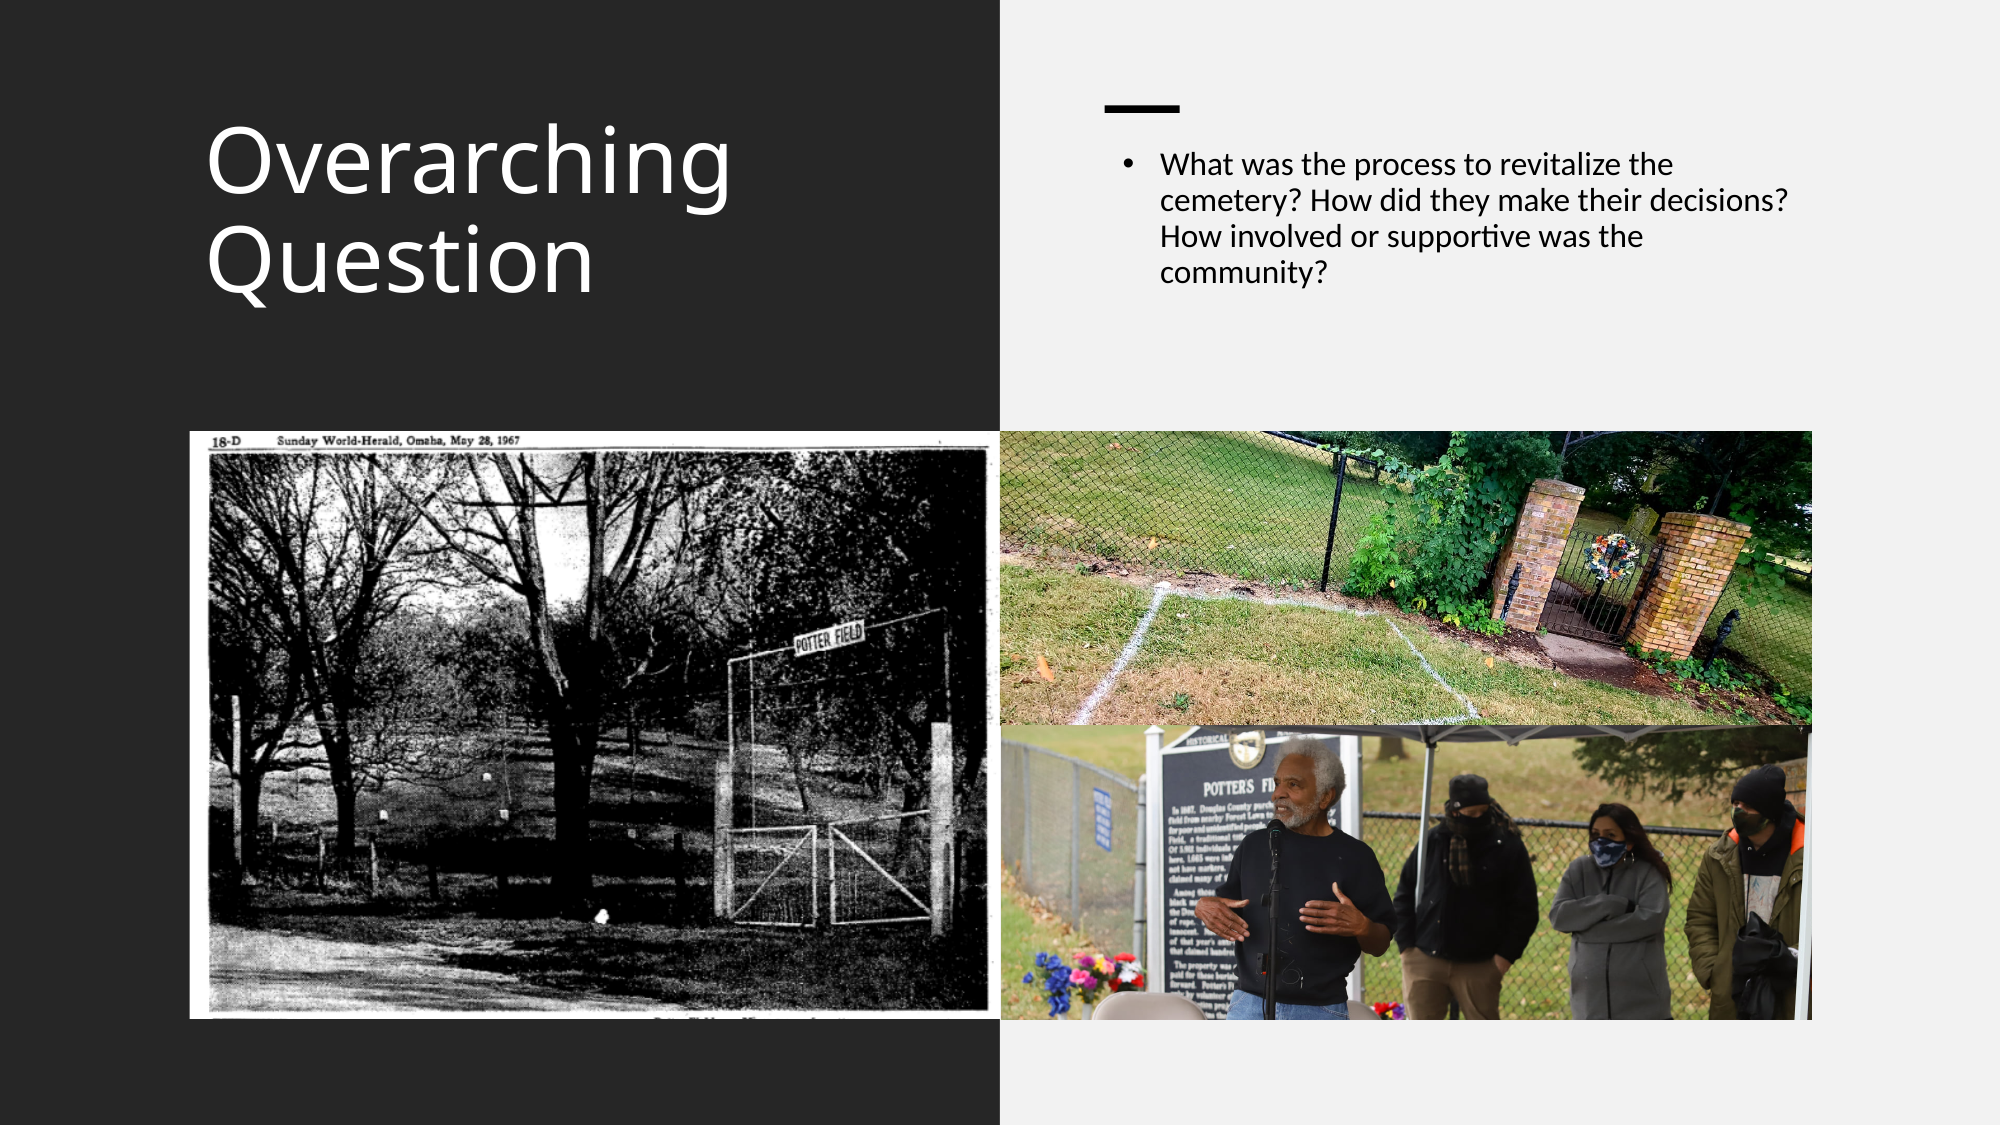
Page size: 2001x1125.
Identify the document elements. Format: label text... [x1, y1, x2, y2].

title Overarching Question [189, 106, 893, 384]
picture [189, 431, 1812, 1020]
list What was the process to revitalize the cemetery? How did they make their decisions? How involved or supportive was the community? [1107, 139, 1812, 384]
text_box [0, 0, 999, 1125]
text_box [1104, 104, 1181, 114]
text_box [999, 0, 2000, 1125]
